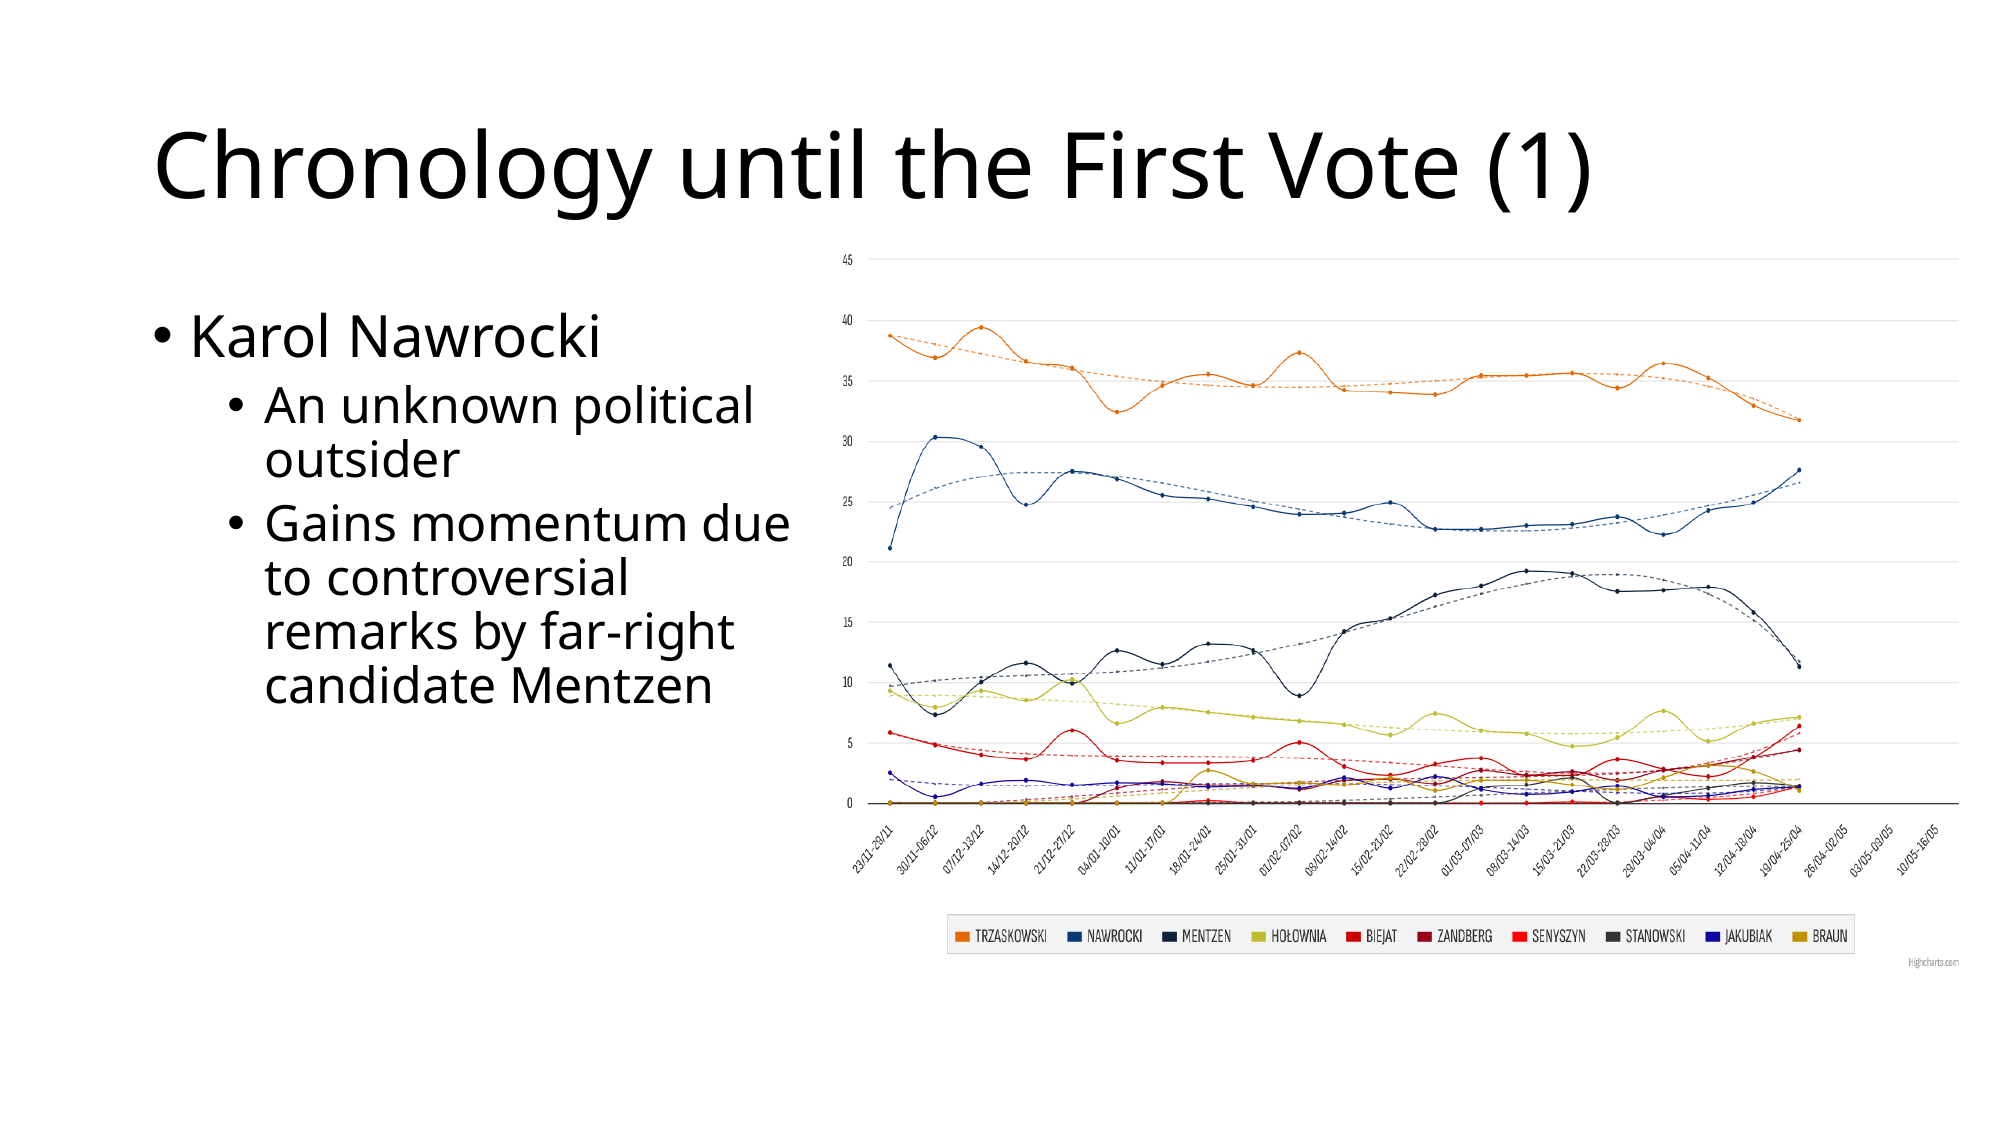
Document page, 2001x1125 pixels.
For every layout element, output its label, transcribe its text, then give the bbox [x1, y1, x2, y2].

list Karol Nawrocki An unknown political outsider Gains momentum due to controversial remarks by far-right candidate Mentzen [137, 299, 819, 1014]
title Chronology until the First Vote (1) [137, 59, 1863, 278]
picture [818, 223, 1977, 983]
